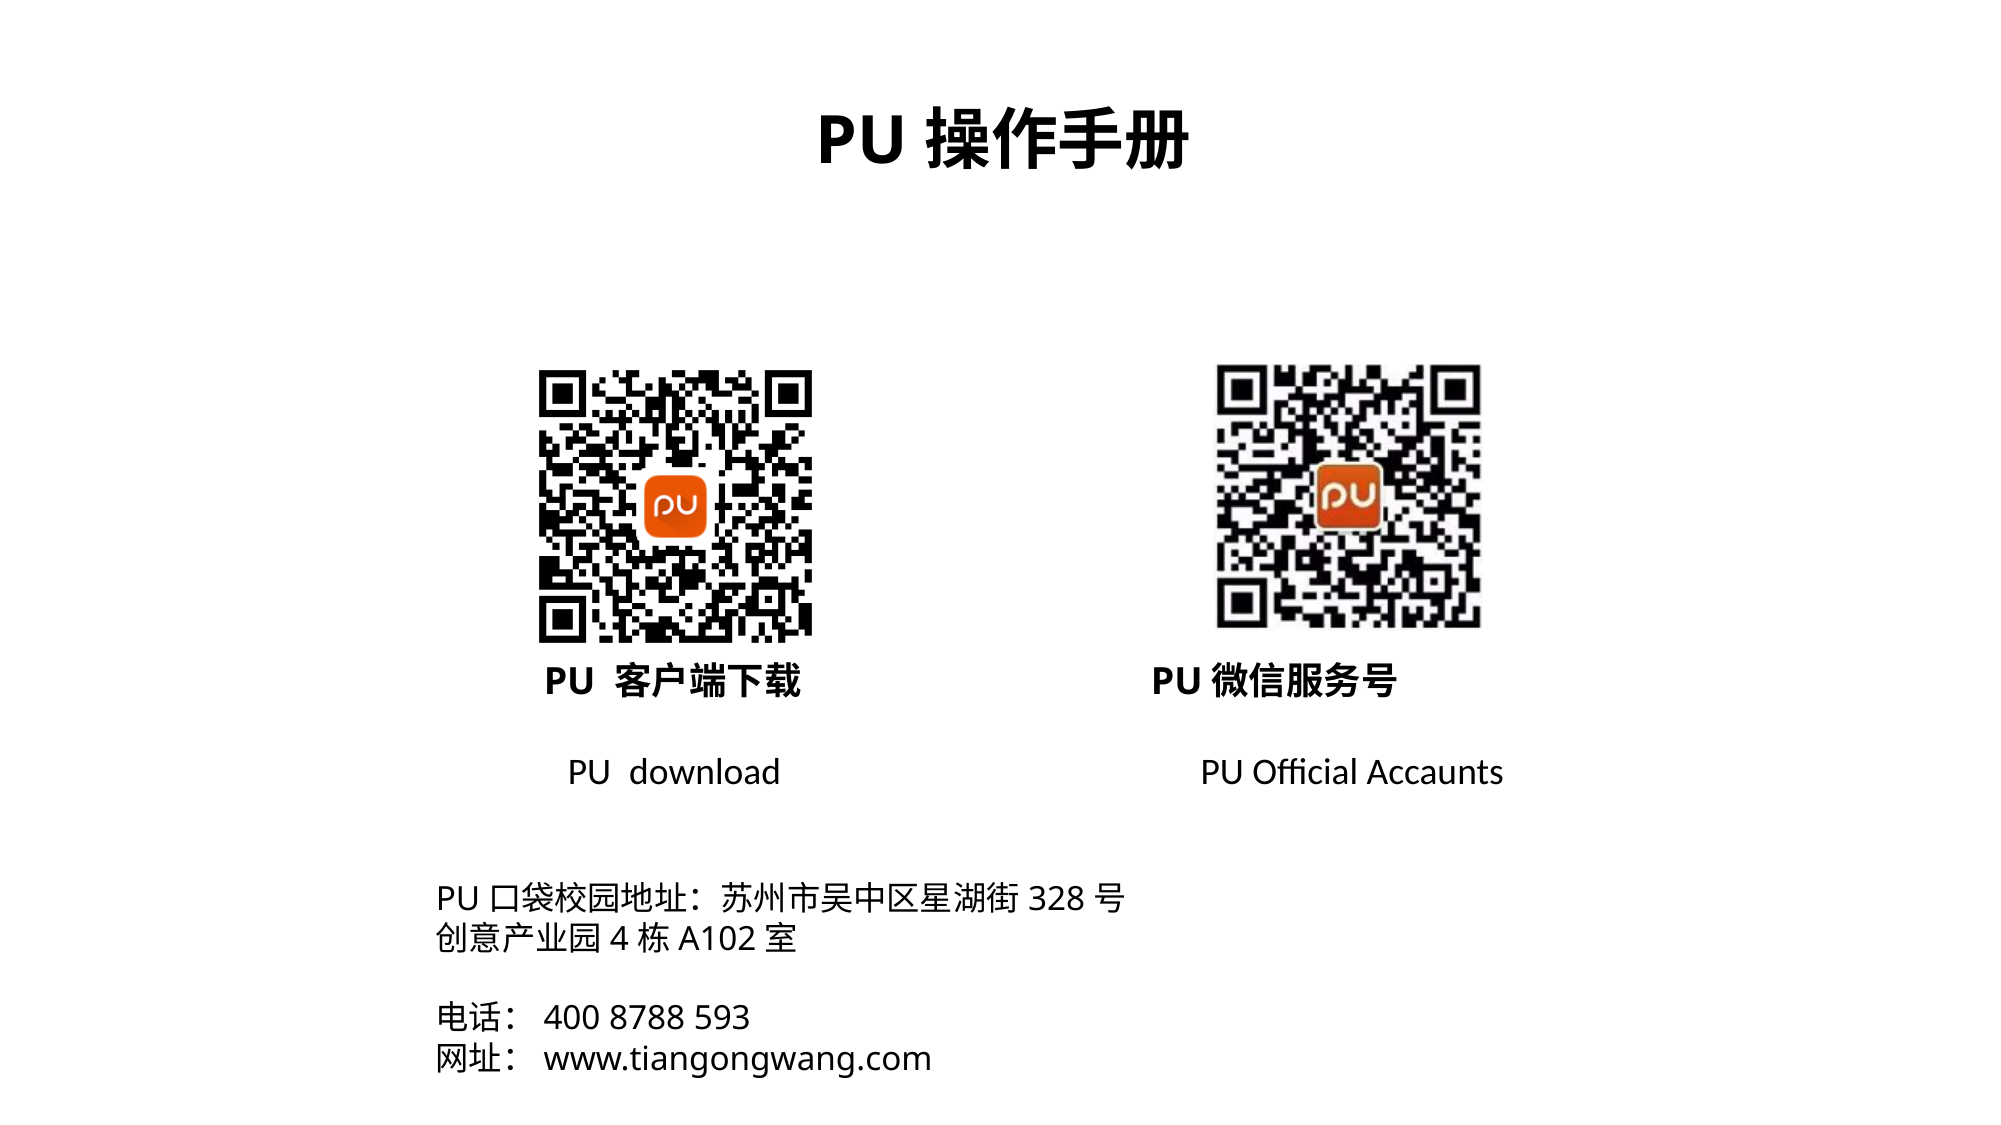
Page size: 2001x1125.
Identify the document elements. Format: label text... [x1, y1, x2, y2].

text_box PU 客户端下载 PU微信服务号 PU download PU Official Accaunts [400, 649, 1700, 890]
picture [533, 364, 819, 650]
picture [1213, 364, 1483, 631]
text_box PU口袋校园地址：苏州市吴中区星湖街328号创意产业园4栋A102室 电话：400 8788 593 网址：www.tiangongwang.com [421, 869, 1172, 1124]
text_box PU操作手册 [566, 89, 1441, 230]
